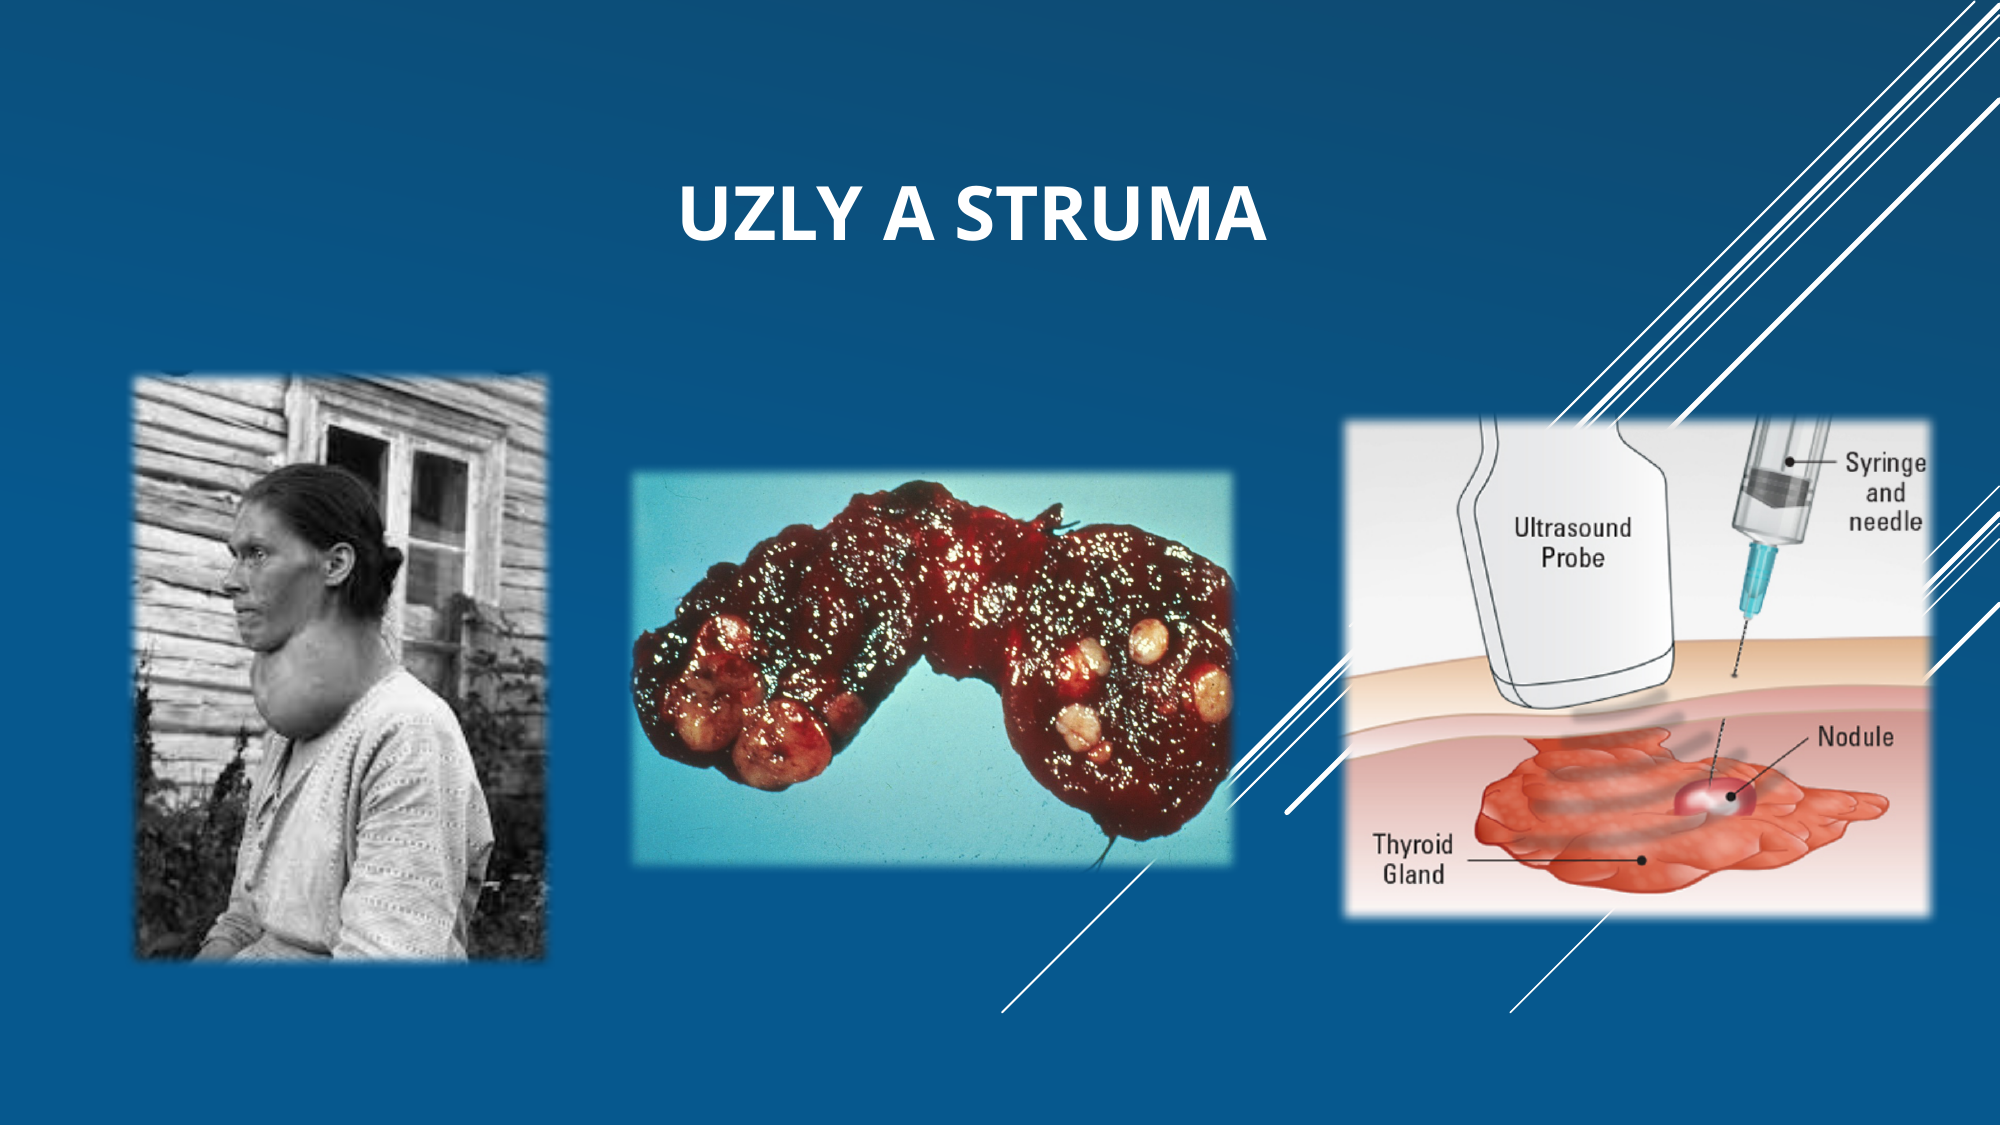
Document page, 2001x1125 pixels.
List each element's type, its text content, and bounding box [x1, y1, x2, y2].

picture [1334, 410, 1941, 927]
picture [622, 461, 1242, 876]
picture [123, 367, 556, 970]
title UZLY a struma [56, 102, 1888, 264]
